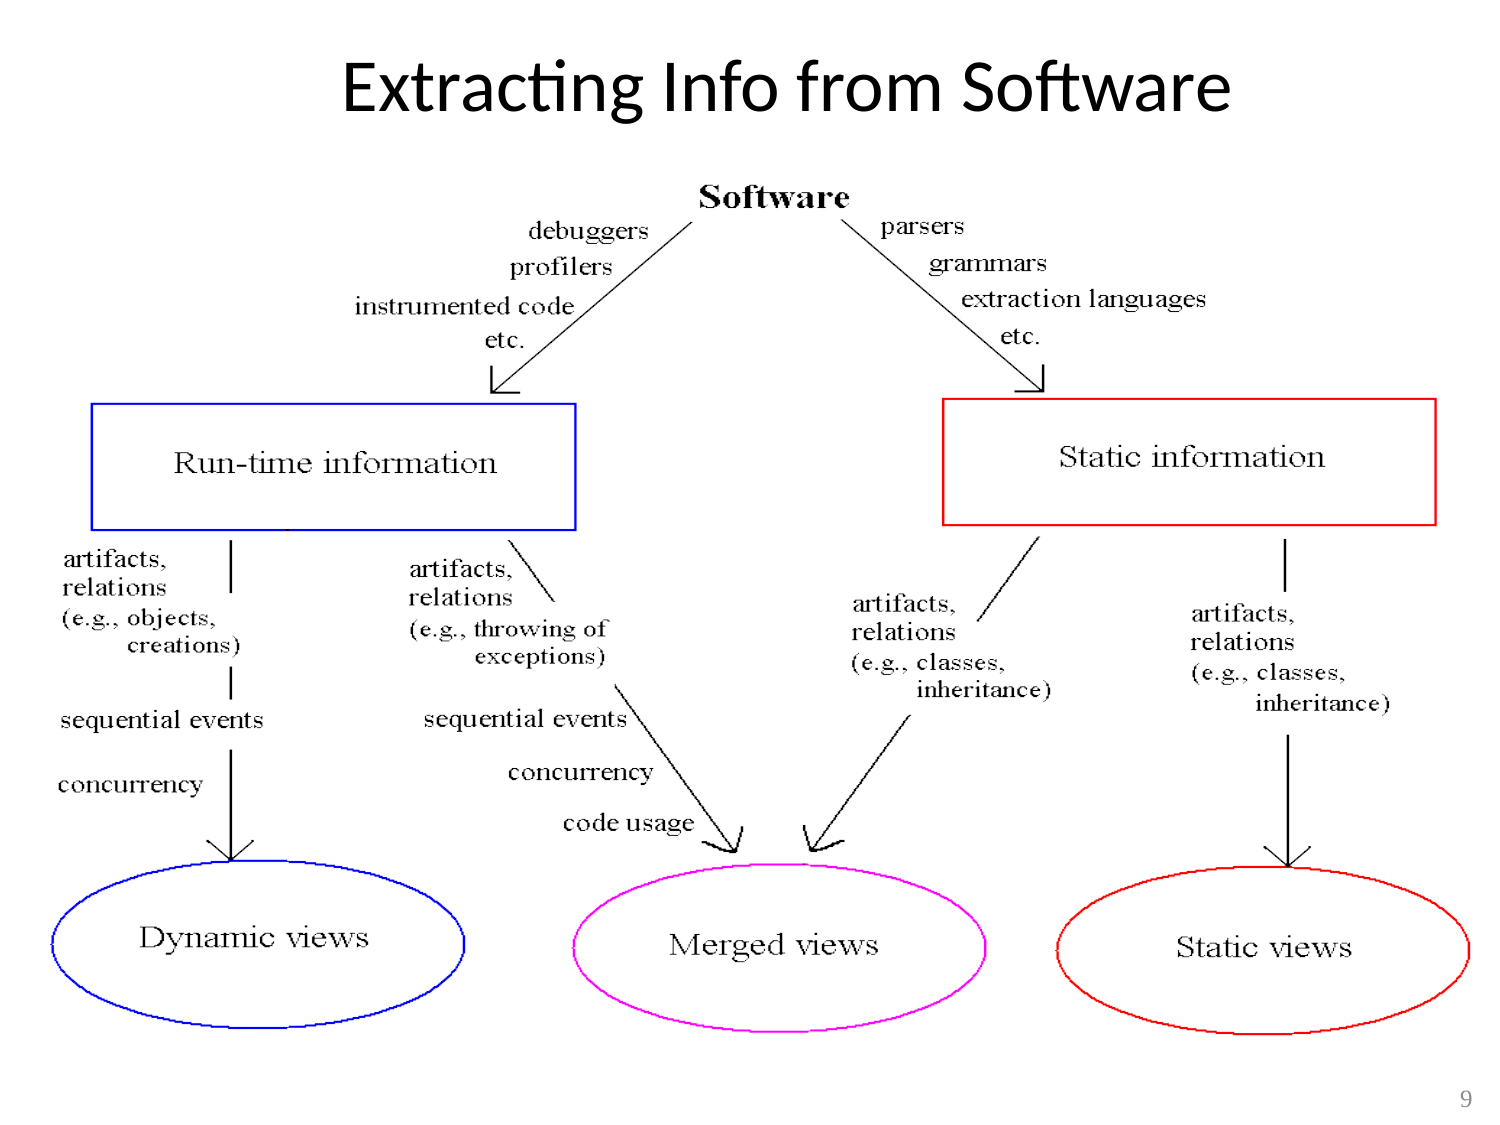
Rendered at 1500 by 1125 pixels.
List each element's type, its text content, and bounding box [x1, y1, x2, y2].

title Extracting Info from Software [150, 37, 1425, 125]
picture [49, 181, 1472, 1038]
